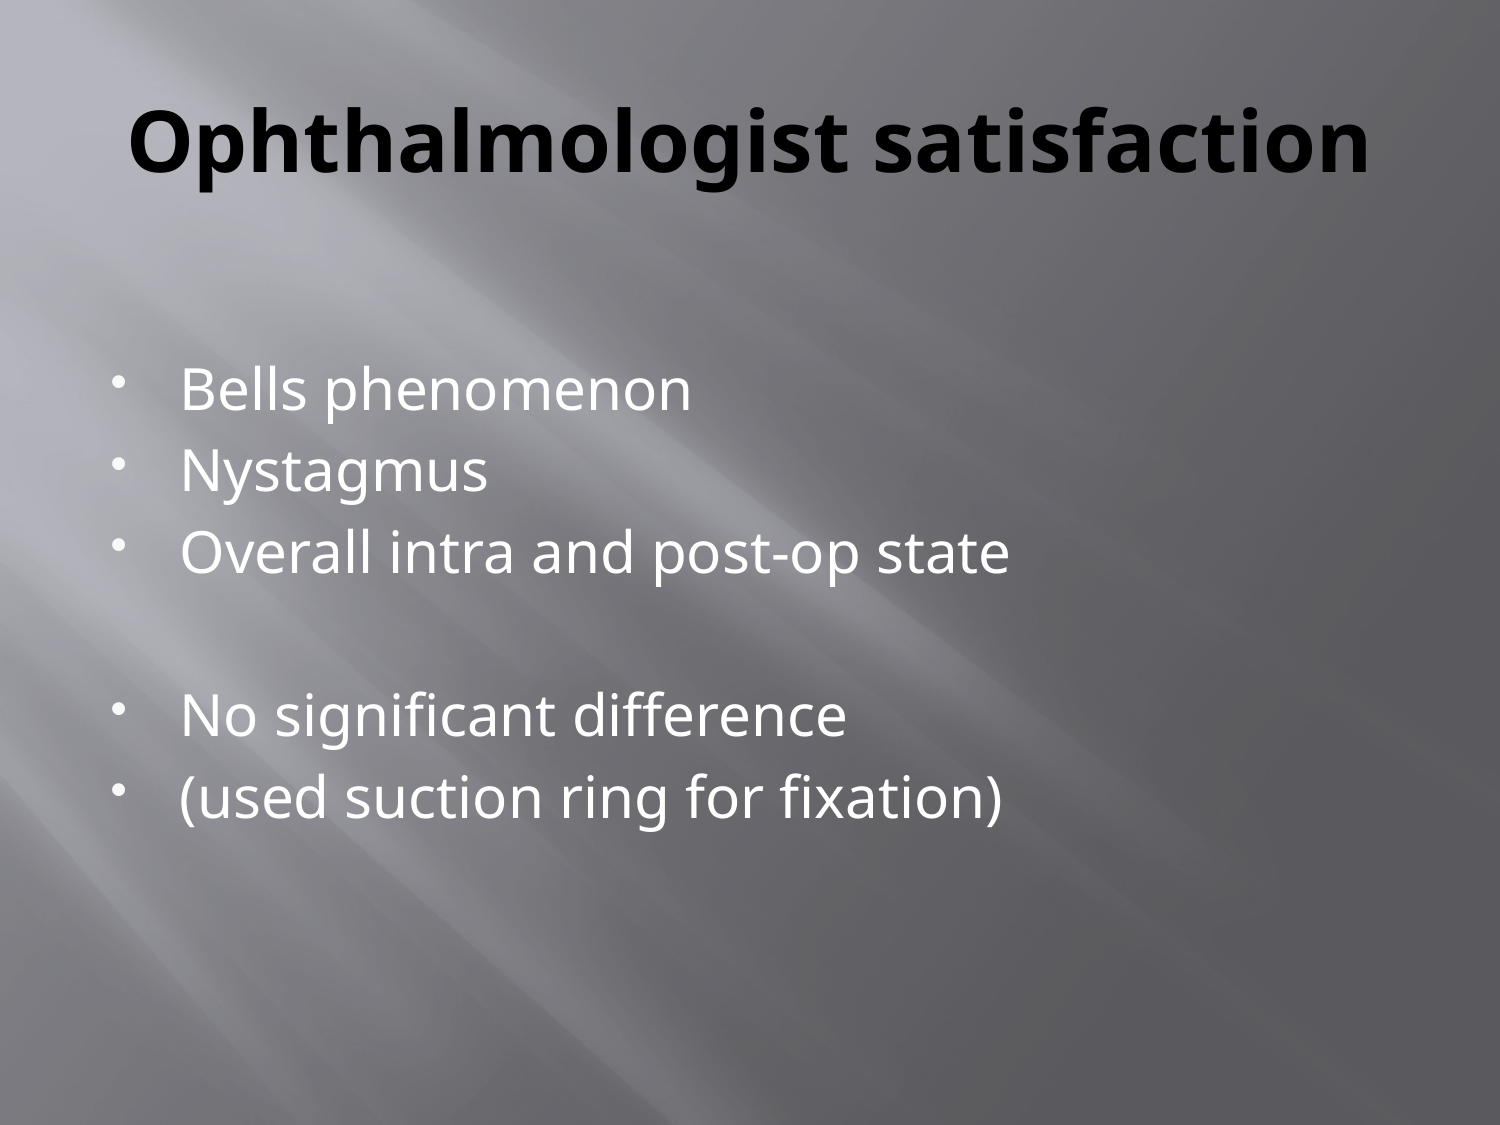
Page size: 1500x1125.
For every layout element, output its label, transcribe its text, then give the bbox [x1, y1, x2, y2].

title Ophthalmologist satisfaction [75, 45, 1425, 233]
list Bells phenomenon Nystagmus Overall intra and post-op state No significant difference (used suction ring for fixation) [75, 262, 1425, 1035]
